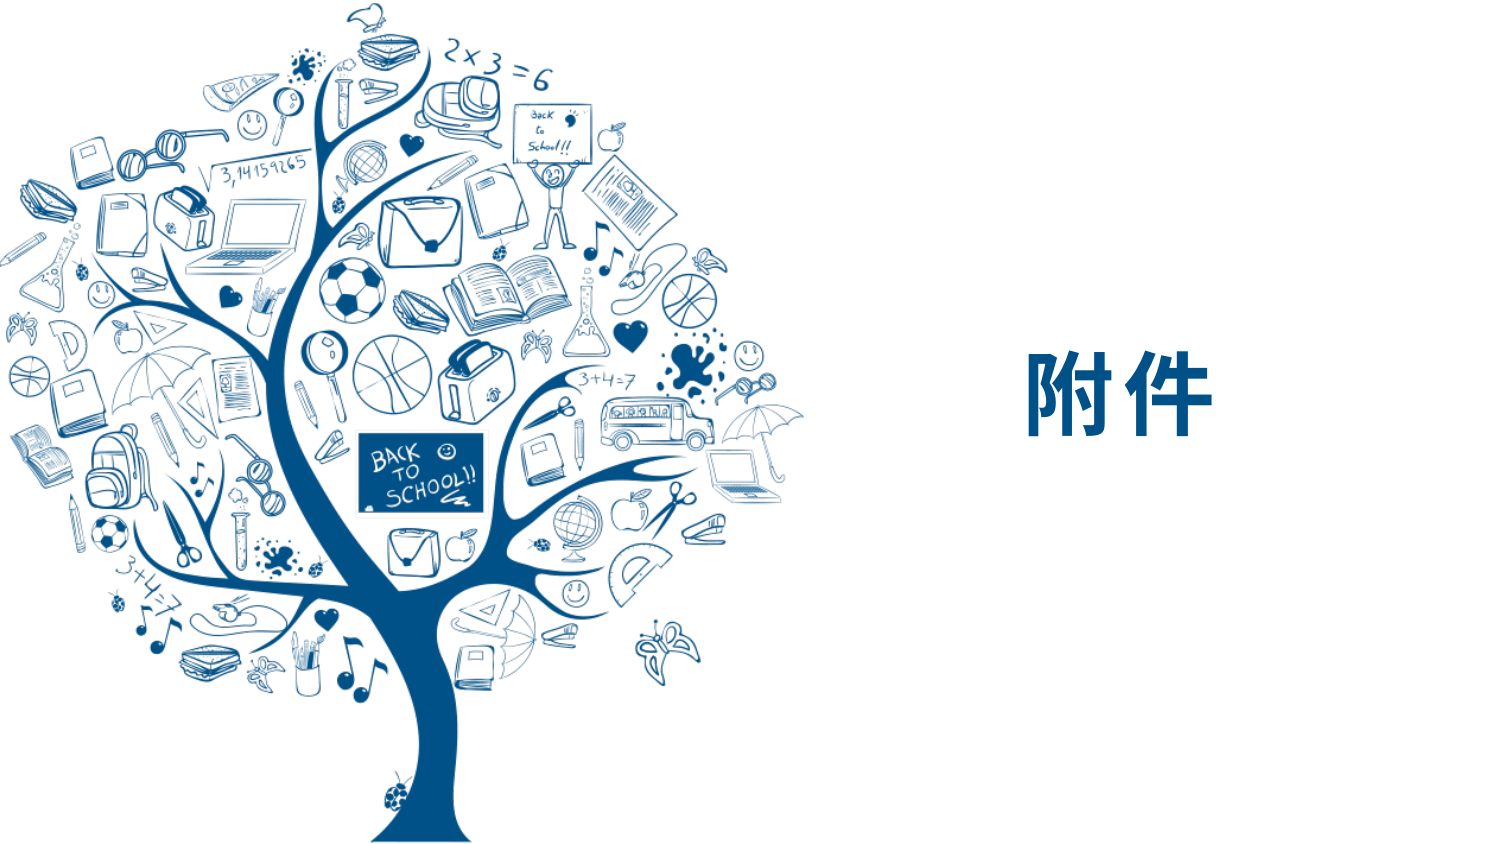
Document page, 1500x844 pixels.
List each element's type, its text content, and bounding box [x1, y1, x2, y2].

text_box 附件 [869, 329, 1370, 455]
picture [0, 2, 824, 844]
